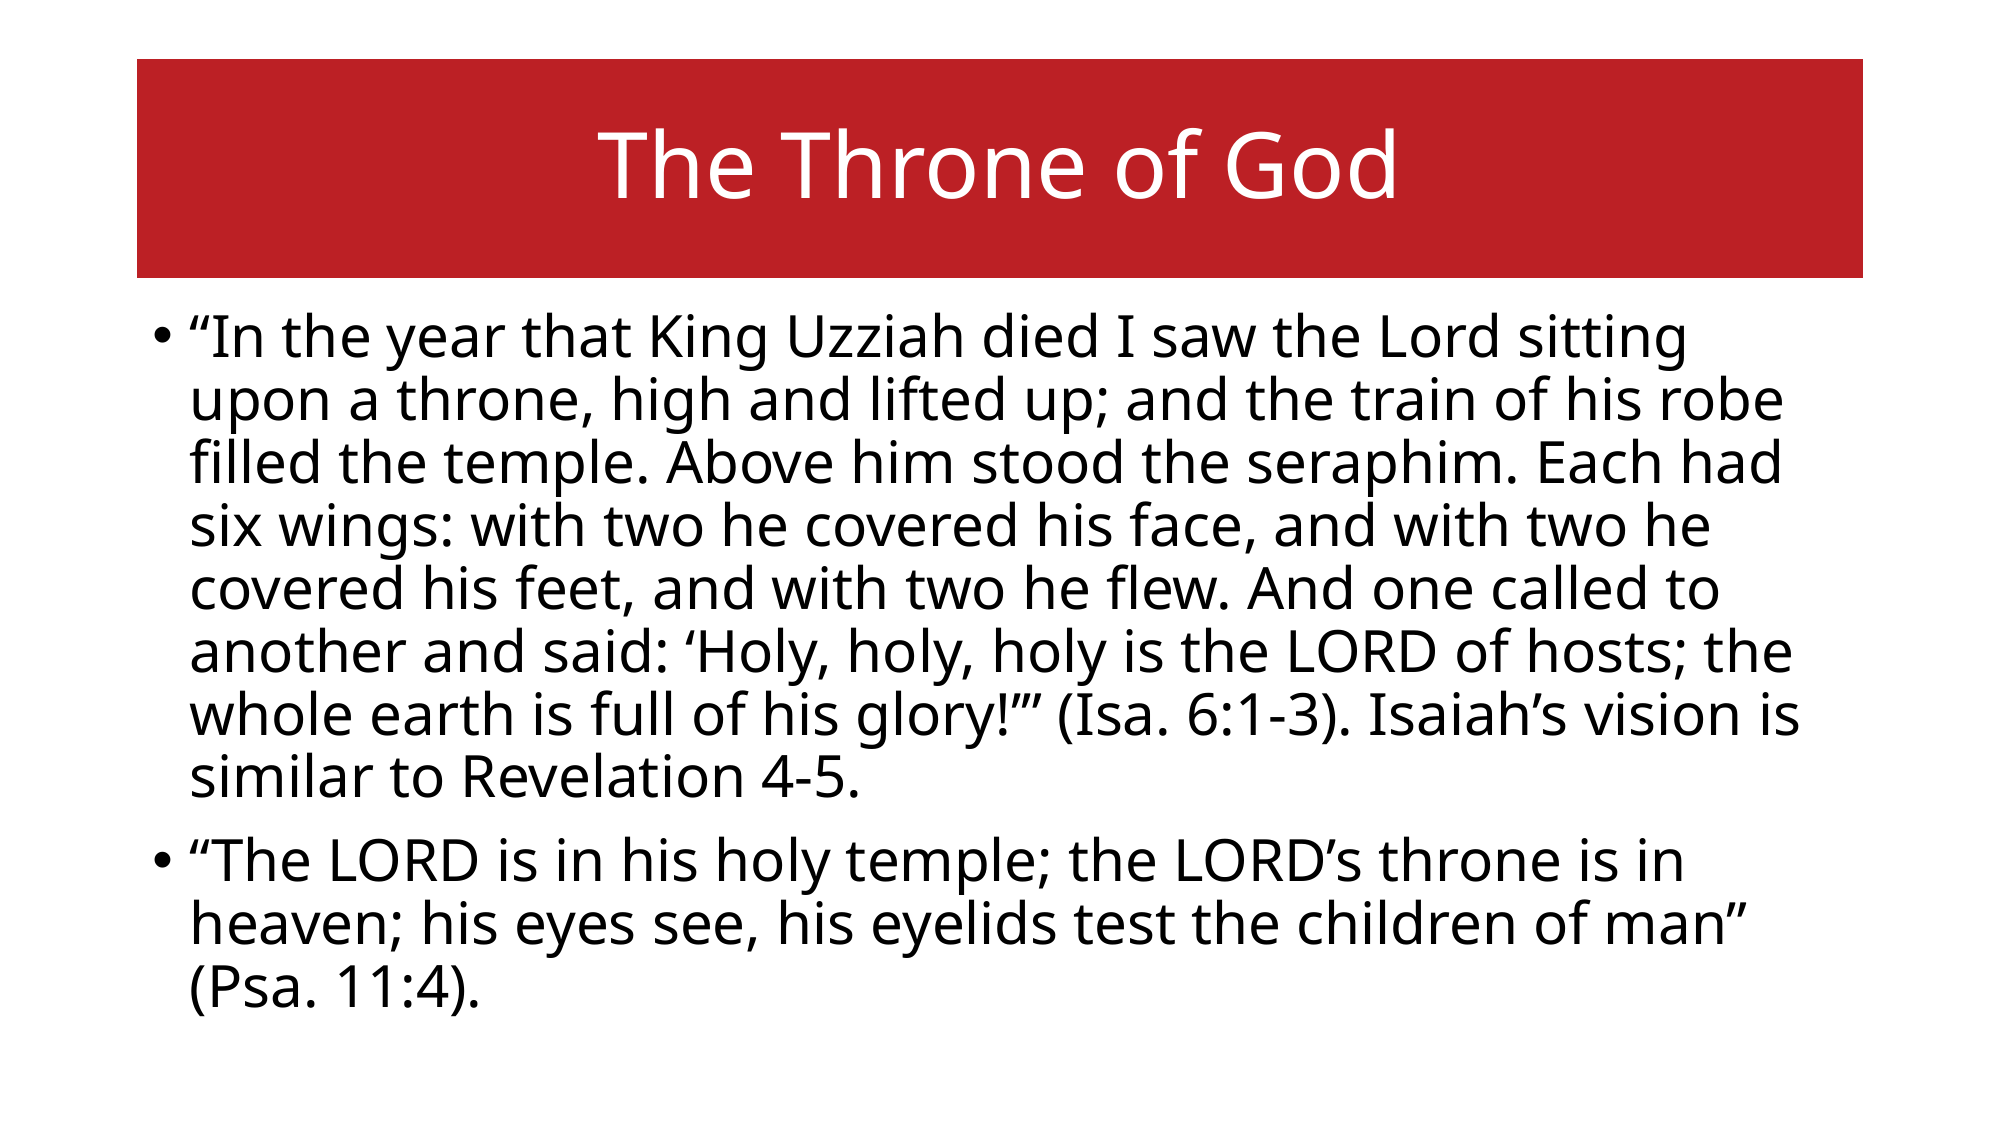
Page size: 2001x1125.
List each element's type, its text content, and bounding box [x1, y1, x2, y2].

list “In the year that King Uzziah died I saw the Lord sitting upon a throne, high and lifted up; and the train of his robe filled the temple. Above him stood the seraphim. Each had six wings: with two he covered his face, and with two he covered his feet, and with two he flew. And one called to another and said: ‘Holy, holy, holy is the LORD of hosts; the whole earth is full of his glory!’” (Isa. 6:1-3). Isaiah’s vision is similar to Revelation 4-5. “The LORD is in his holy temple; the LORD’s throne is in heaven; his eyes see, his eyelids test the children of man” (Psa. 11:4). [137, 299, 1863, 1014]
title The Throne of God [137, 59, 1863, 278]
